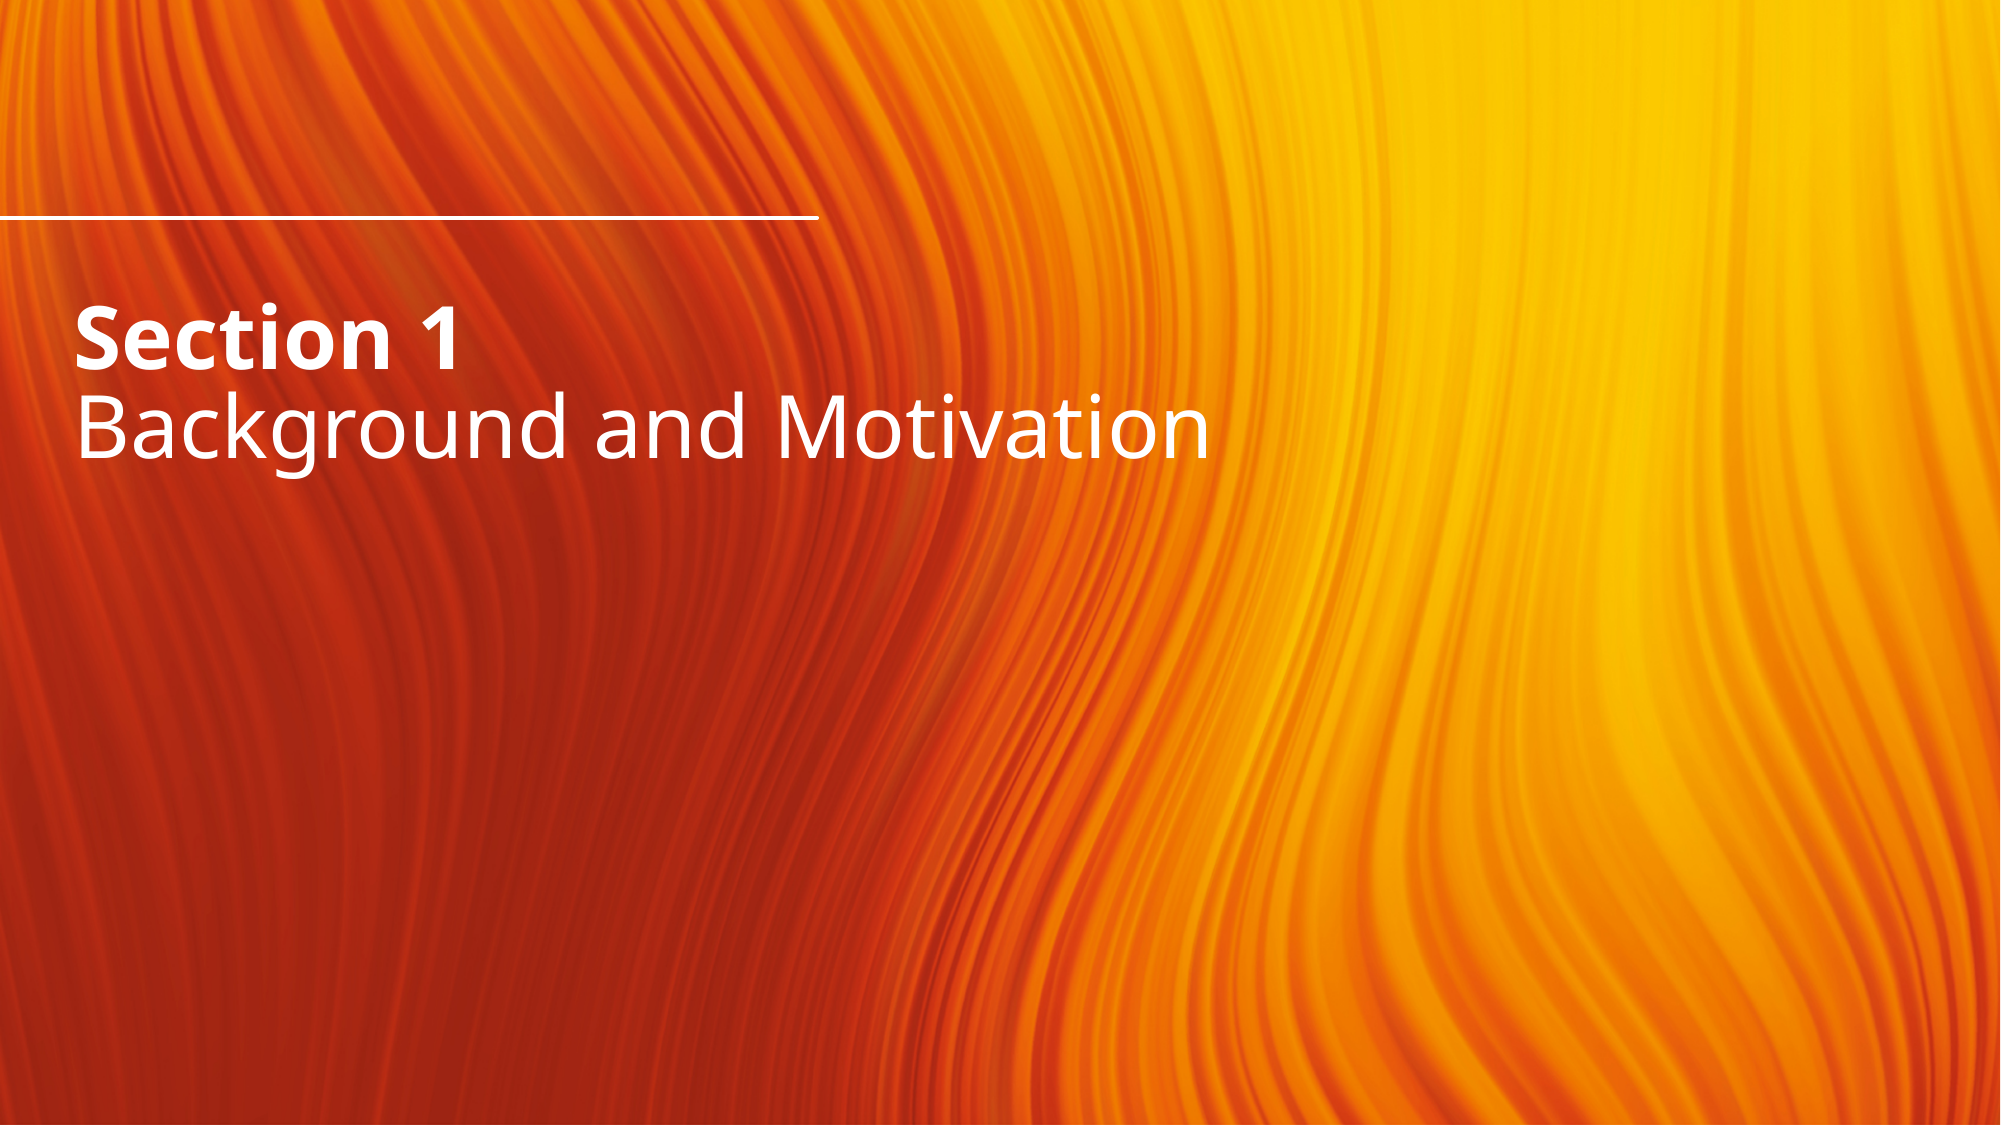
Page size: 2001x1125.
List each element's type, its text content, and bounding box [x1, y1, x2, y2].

list Background and Motivation [58, 382, 1784, 629]
title Section 1 [58, 286, 1784, 382]
picture [0, 0, 2001, 1125]
